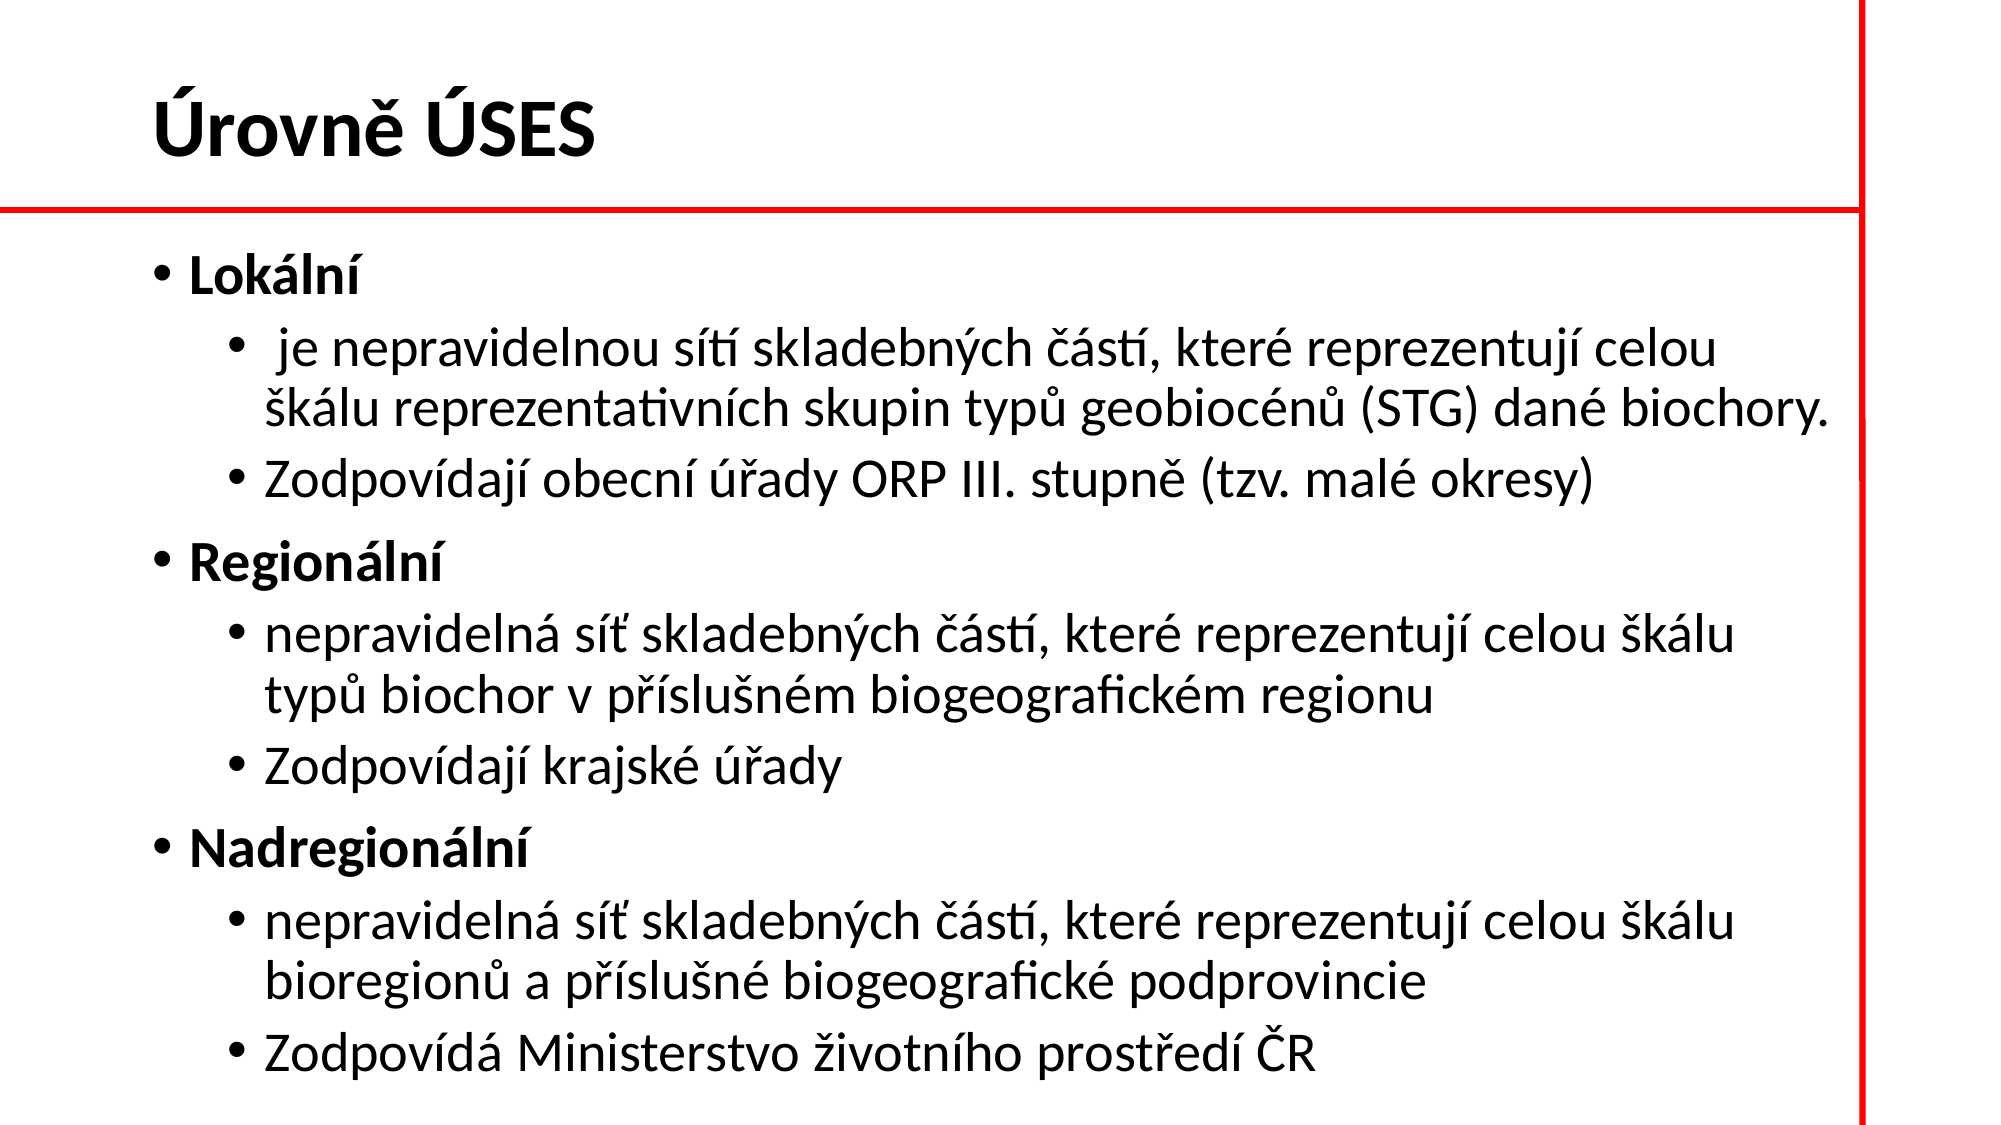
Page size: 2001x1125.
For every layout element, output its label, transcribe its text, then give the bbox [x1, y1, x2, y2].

list Lokální je nepravidelnou sítí skladebných částí, které reprezentují celou škálu reprezentativních skupin typů geobiocénů (STG) dané biochory. Zodpovídají obecní úřady ORP III. stupně (tzv. malé okresy) Regionální nepravidelná síť skladebných částí, které reprezentují celou škálu typů biochor v příslušném biogeografickém regionu Zodpovídají krajské úřady Nadregionální nepravidelná síť skladebných částí, které reprezentují celou škálu bioregionů a příslušné biogeografické podprovincie Zodpovídá Ministerstvo životního prostředí ČR [137, 236, 1863, 1095]
title Úrovně ÚSES [137, 59, 1863, 200]
